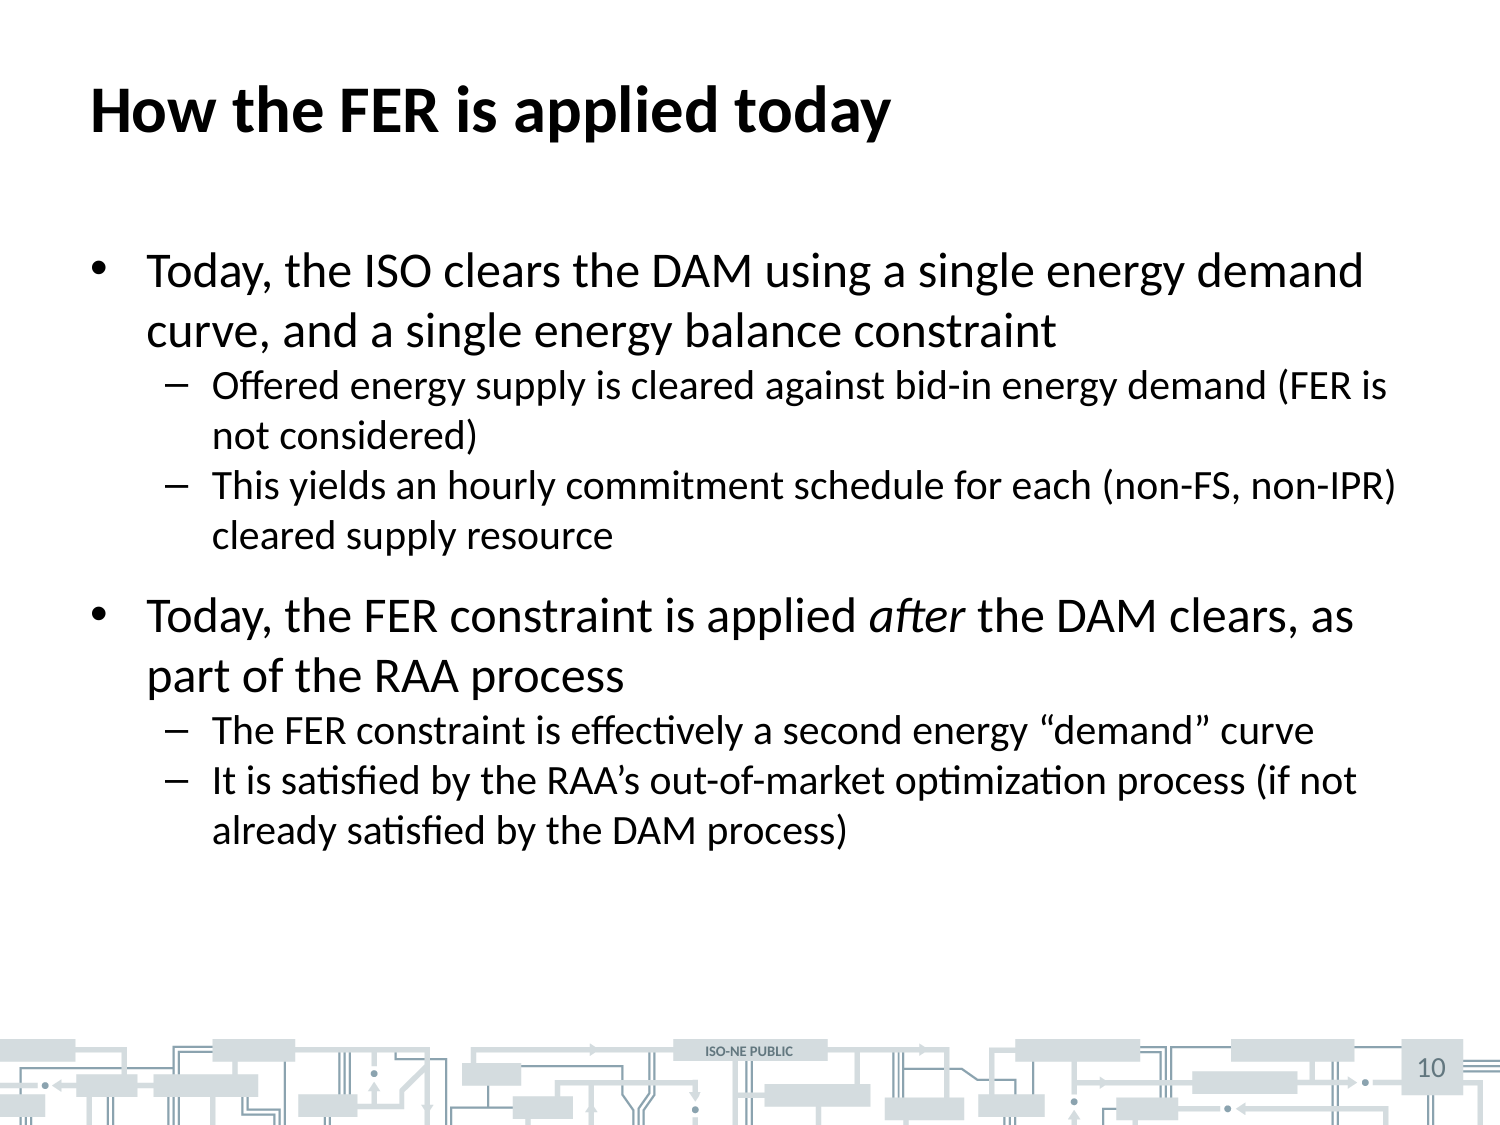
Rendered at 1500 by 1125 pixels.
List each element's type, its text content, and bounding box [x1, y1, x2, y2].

picture [0, 1031, 1500, 1125]
title How the FER is applied today [75, 12, 1425, 200]
list Today, the ISO clears the DAM using a single energy demand curve, and a single energy balance constraint Offered energy supply is cleared against bid-in energy demand (FER is not considered) This yields an hourly commitment schedule for each (non-FS, non-IPR) cleared supply resource Today, the FER constraint is applied after the DAM clears, as part of the RAA process The FER constraint is effectively a second energy “demand” curve It is satisfied by the RAA’s out-of-market optimization process (if not already satisfied by the DAM process) [75, 229, 1425, 1020]
slide_number 10 [1400, 1044, 1463, 1088]
